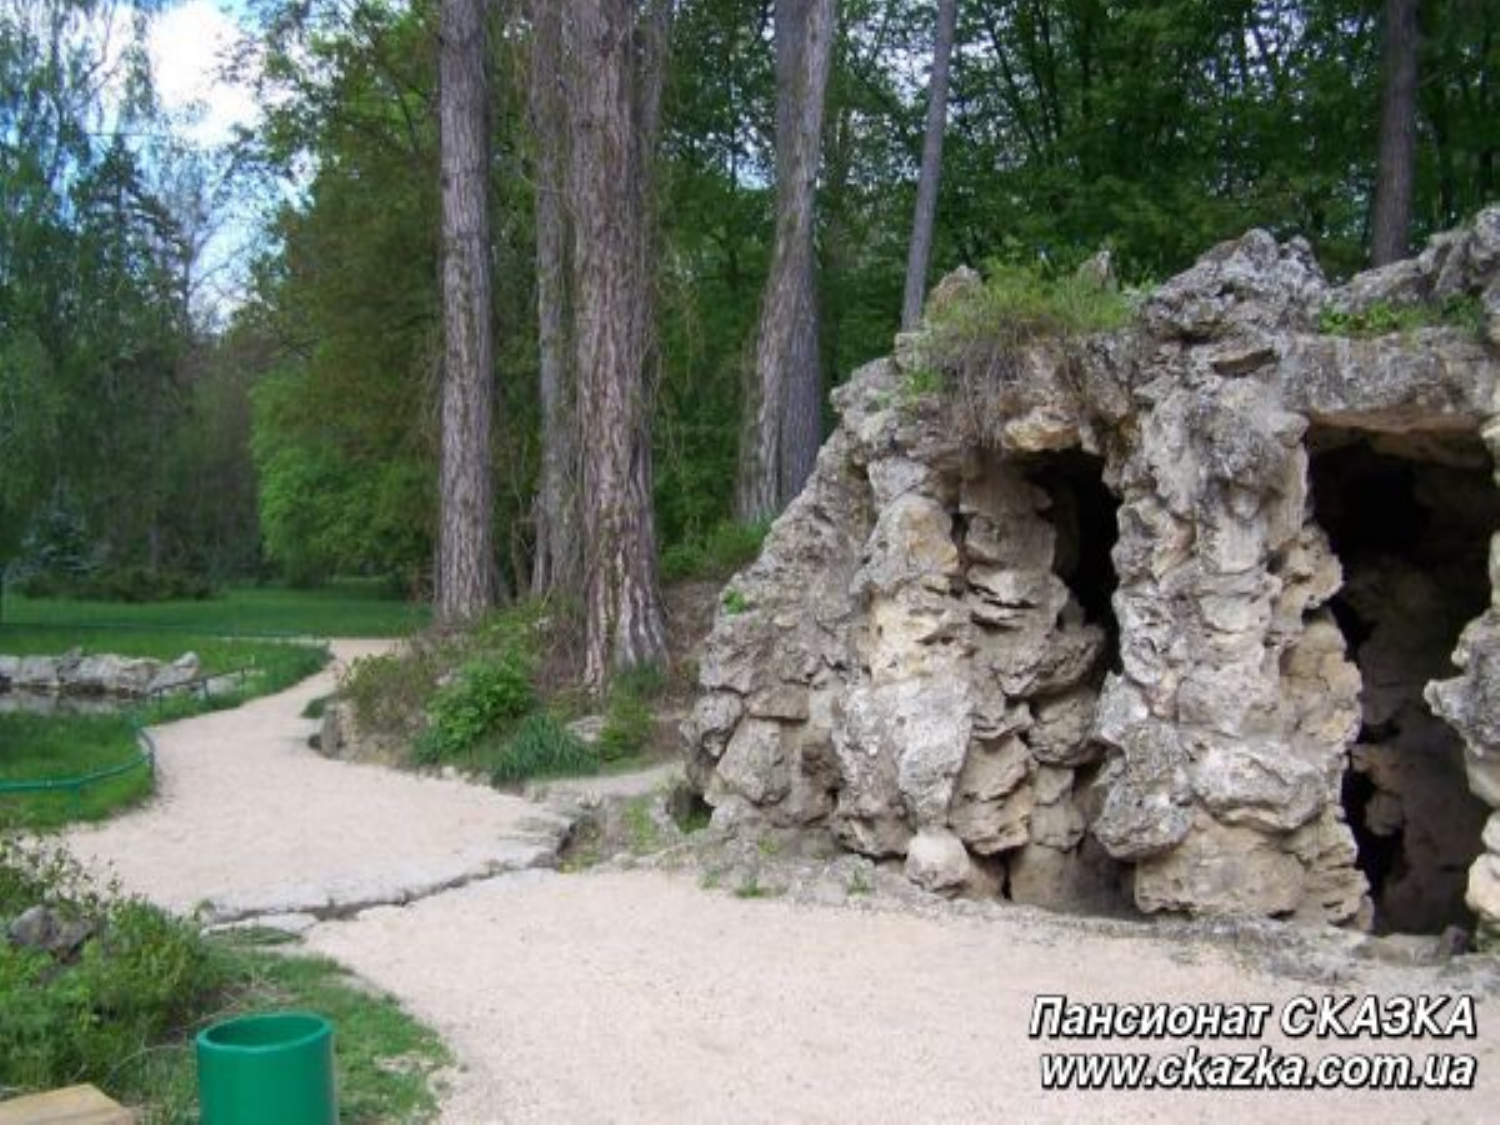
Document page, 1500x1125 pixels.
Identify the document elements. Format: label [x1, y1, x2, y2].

list [0, 0, 1500, 1125]
